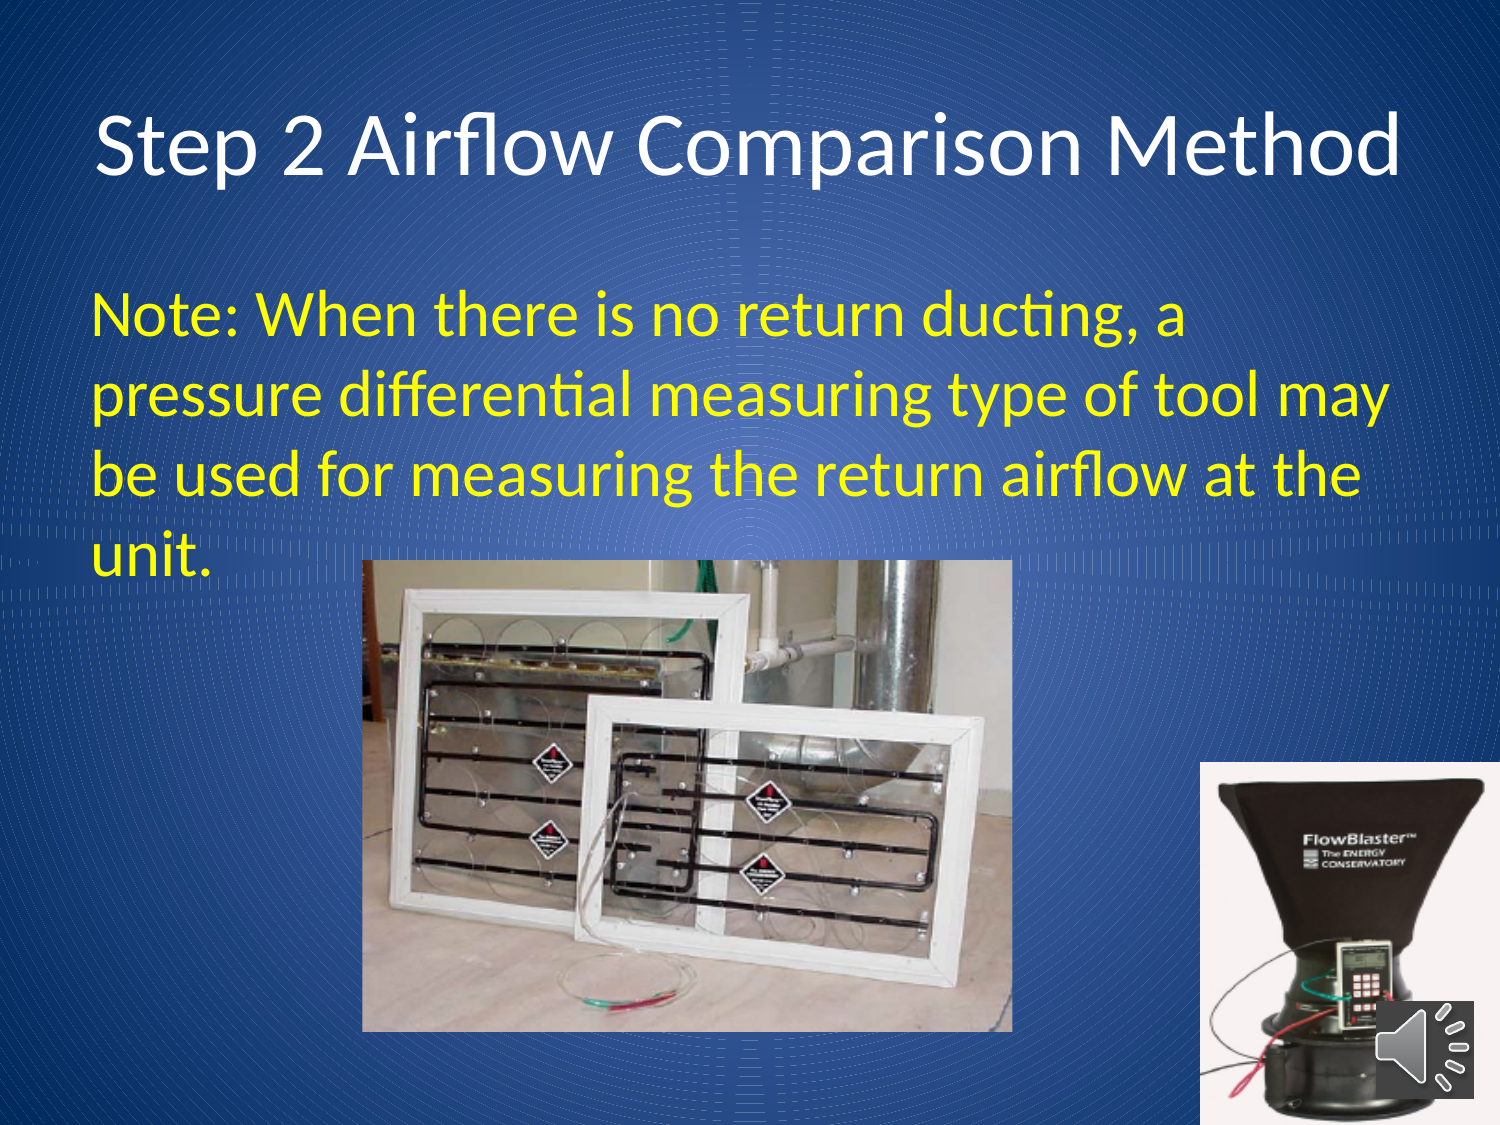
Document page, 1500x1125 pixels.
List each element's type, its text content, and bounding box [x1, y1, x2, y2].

picture [362, 559, 1013, 1033]
list Note: When there is no return ducting, a pressure differential measuring type of tool may be used for measuring the return airflow at the unit. [75, 262, 1425, 1005]
title Step 2 Airflow Comparison Method [75, 45, 1425, 233]
picture [1199, 762, 1500, 1125]
